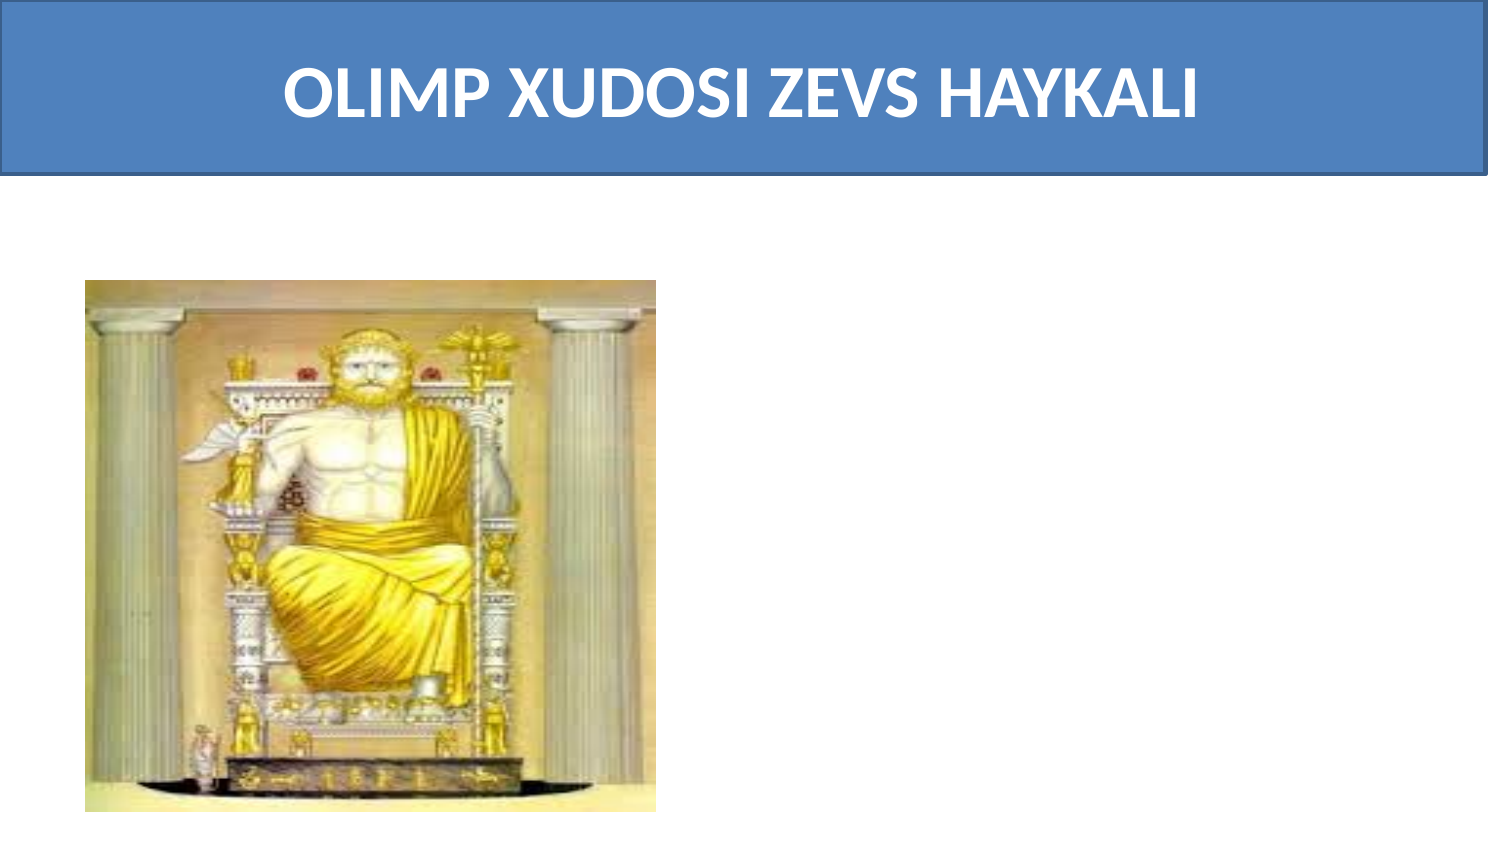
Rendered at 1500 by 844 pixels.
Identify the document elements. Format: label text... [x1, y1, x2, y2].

picture [85, 280, 657, 812]
text_box OLIMP XUDOSI ZEVS HAYKALI [0, 0, 1488, 176]
